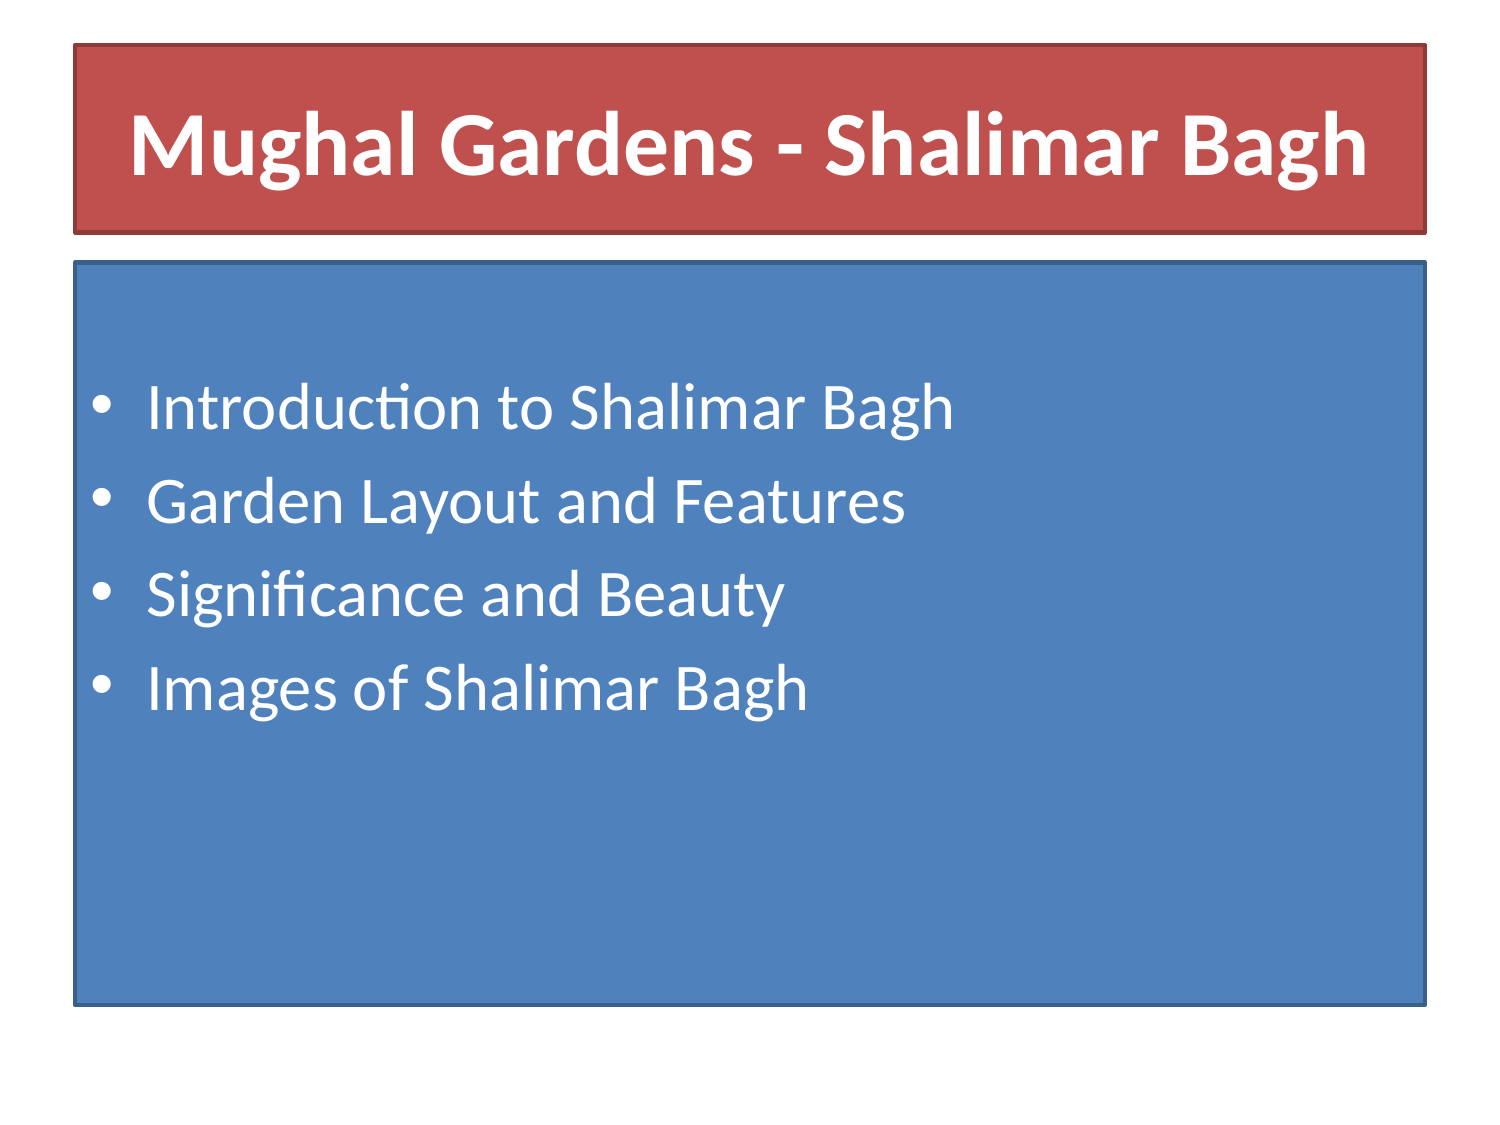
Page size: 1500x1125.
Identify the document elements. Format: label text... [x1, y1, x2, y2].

title Mughal Gardens - Shalimar Bagh [73, 43, 1427, 235]
list Introduction to Shalimar Bagh Garden Layout and Features Significance and Beauty Images of Shalimar Bagh [73, 260, 1427, 1007]
